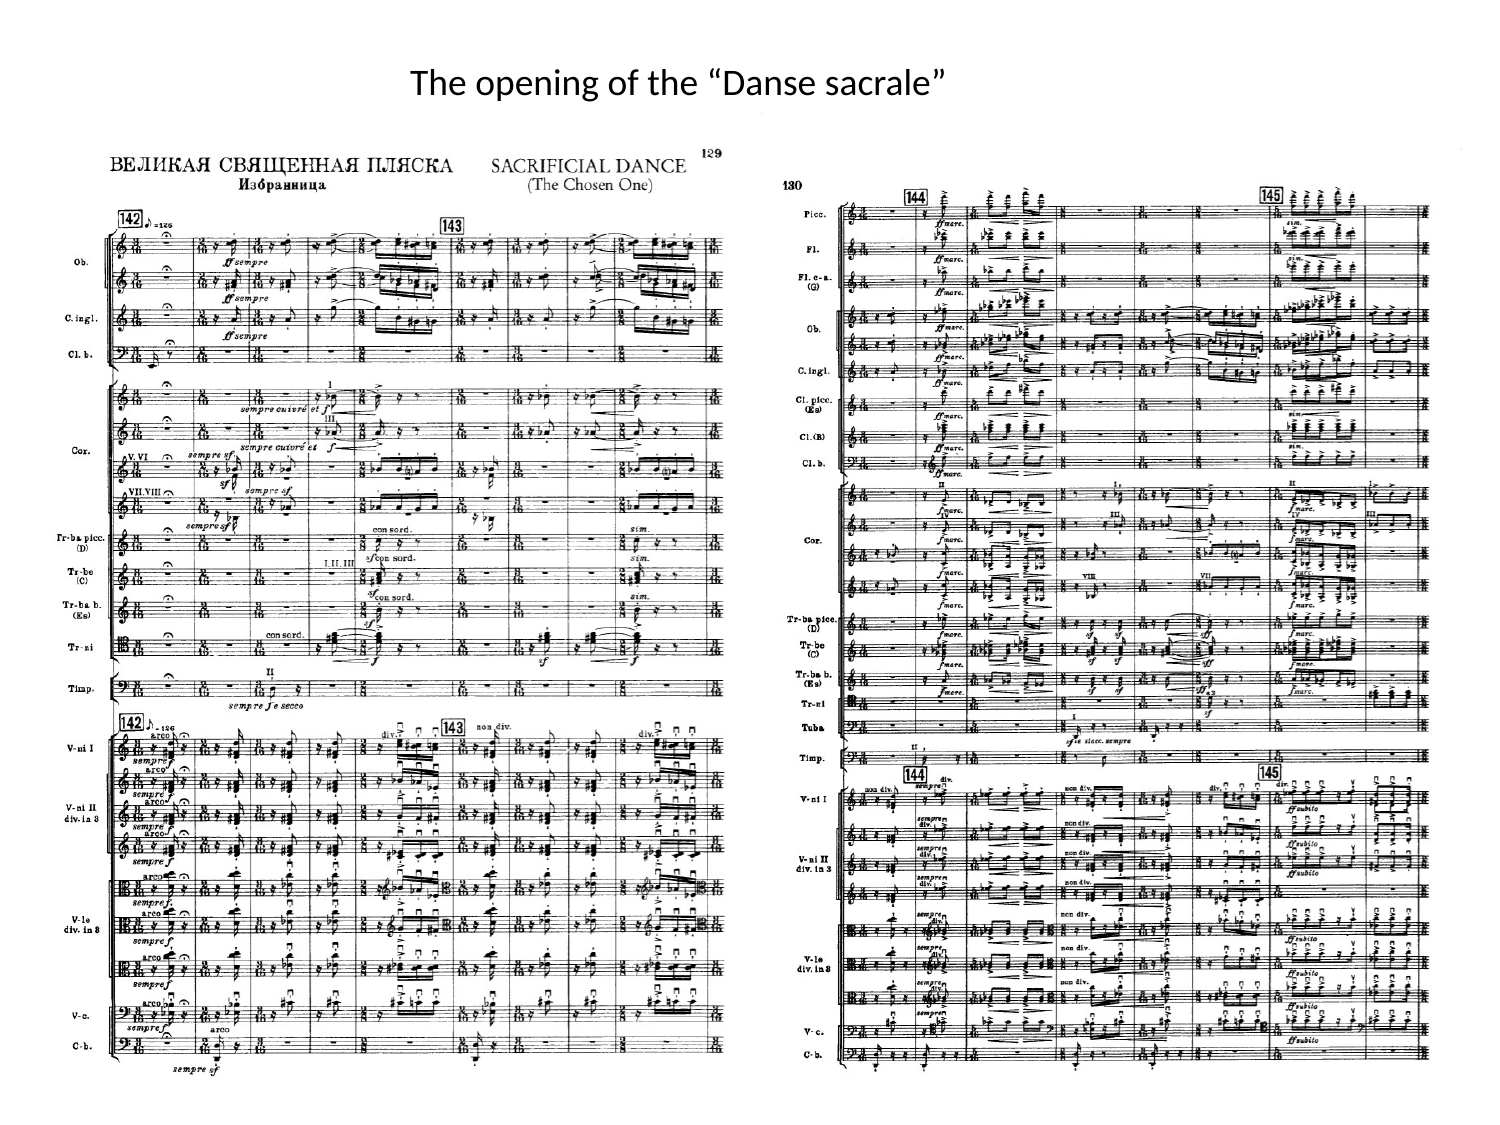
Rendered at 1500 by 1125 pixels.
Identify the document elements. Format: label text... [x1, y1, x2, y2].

picture [37, 112, 1462, 1098]
text_box The opening of the “Danse sacrale” [395, 50, 1021, 111]
